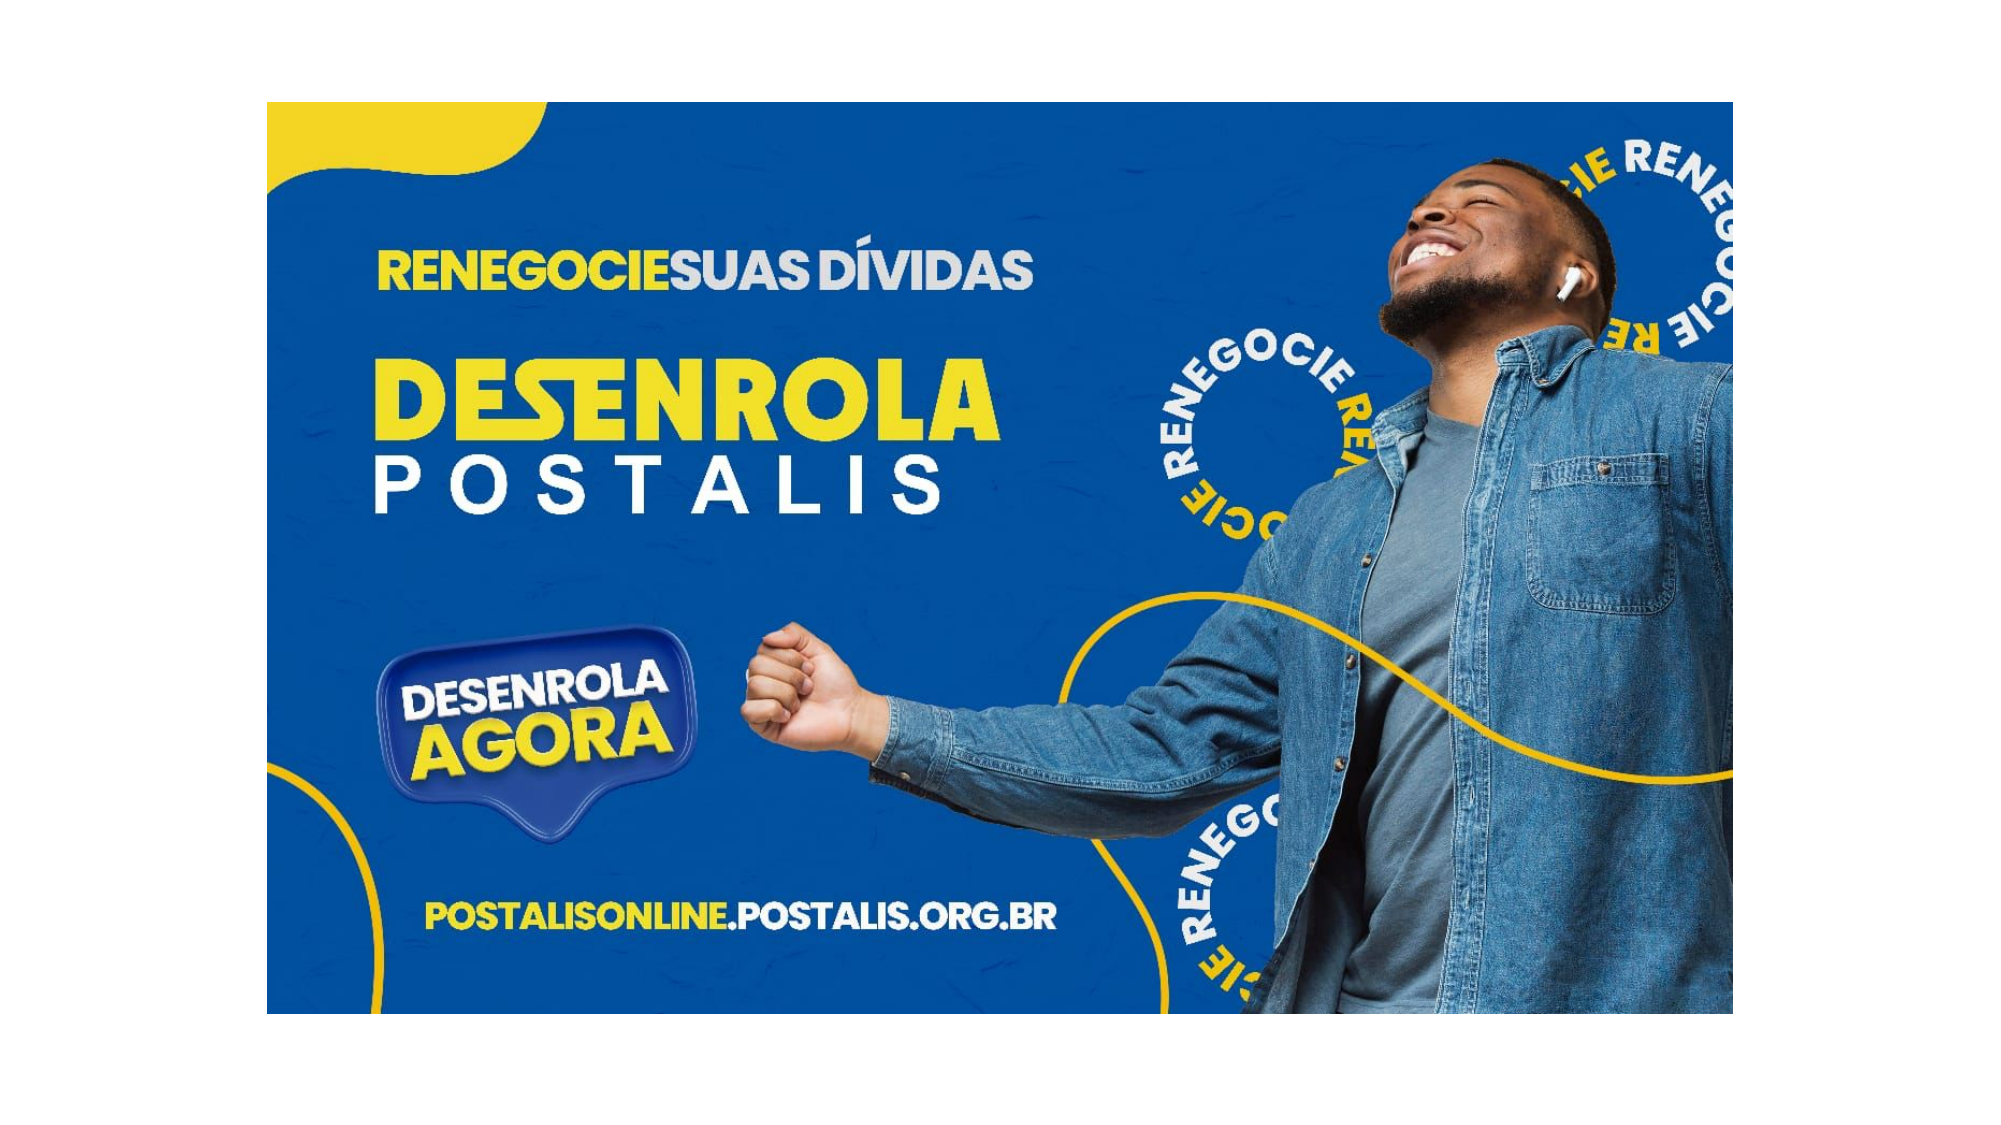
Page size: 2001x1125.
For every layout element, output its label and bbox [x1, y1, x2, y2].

list [267, 102, 1733, 1014]
